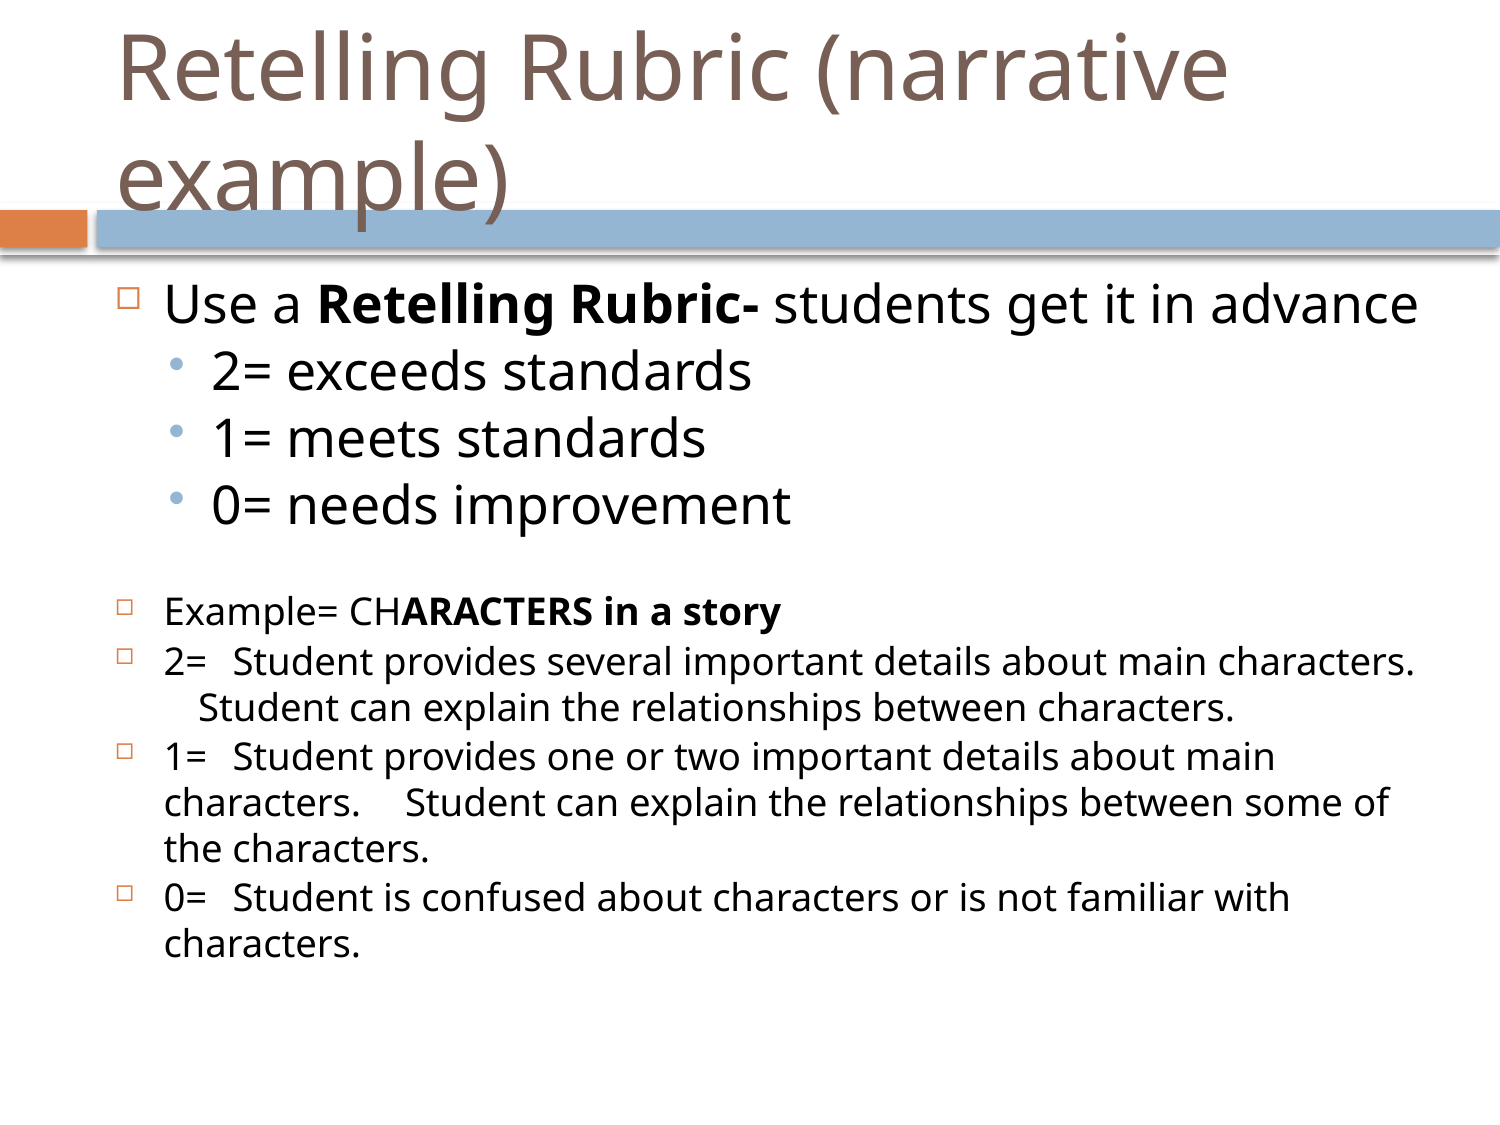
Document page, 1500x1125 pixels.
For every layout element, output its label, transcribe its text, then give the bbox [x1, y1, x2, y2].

title Retelling Rubric (narrative example) [100, 37, 1438, 200]
list Use a Retelling Rubric- students get it in advance 2= exceeds standards 1= meets standards 0= needs improvement Example= CHARACTERS in a story 2= Student provides several important details about main characters. Student can explain the relationships between characters. 1= Student provides one or two important details about main characters. Student can explain the relationships between some of the characters. 0= Student is confused about characters or is not familiar with characters. [100, 262, 1438, 1050]
